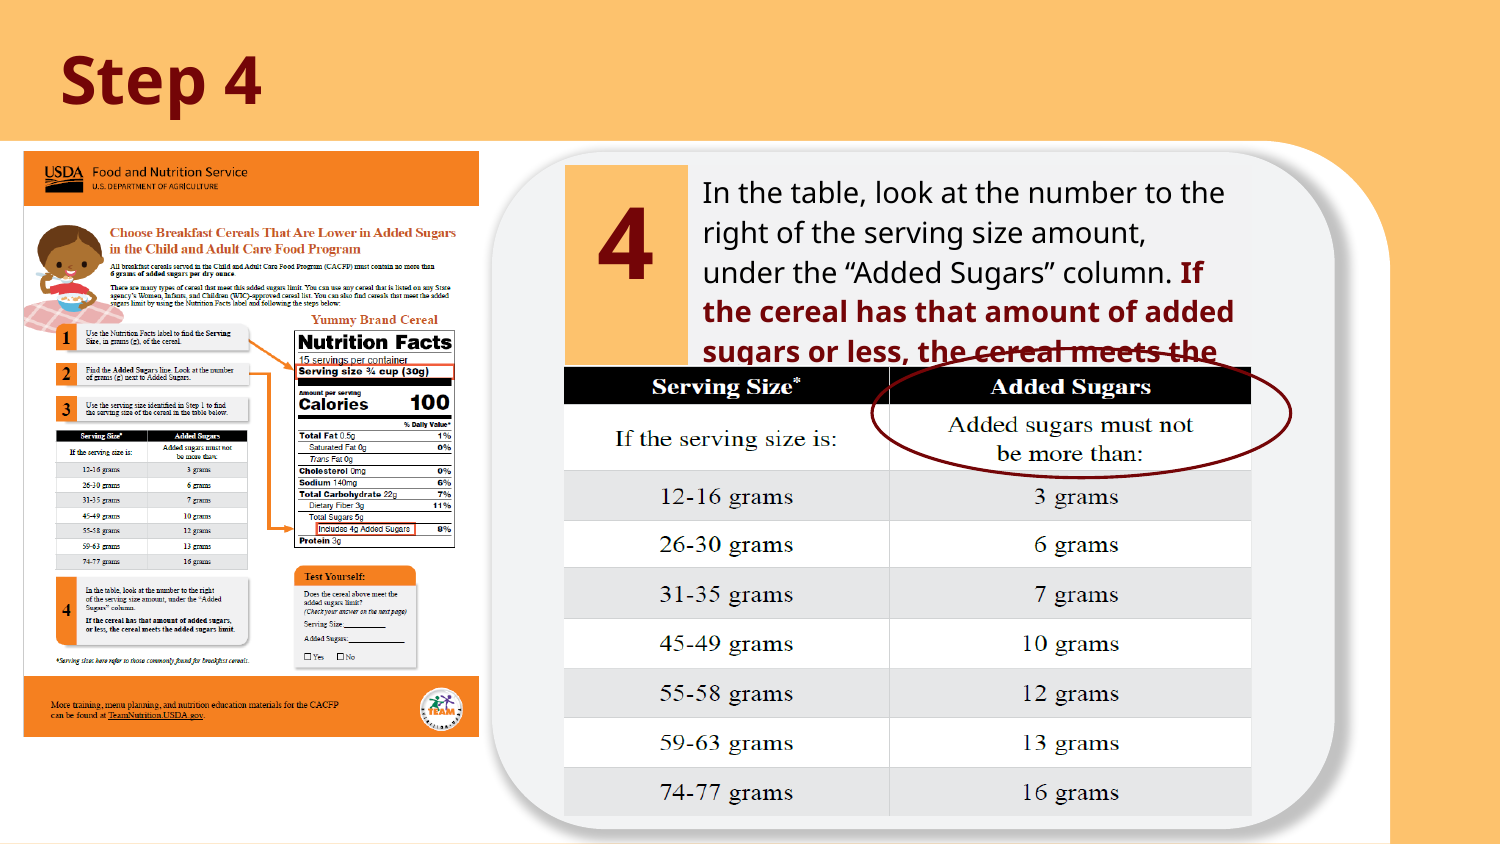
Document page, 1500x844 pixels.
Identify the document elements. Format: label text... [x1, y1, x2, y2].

text_box [1252, 374, 1292, 452]
table_header In the table, look at the number to the right of the serving size amount, under the “Added Sugars” column. If the cereal has that amount of added sugars or less, the cereal meets the added sugars limit. [688, 165, 1252, 365]
text_box [490, 150, 1336, 831]
picture [23, 151, 479, 737]
picture [564, 365, 1252, 816]
text_box [937, 347, 1225, 365]
table_header 4 [565, 165, 688, 365]
title Step 4 [0, 0, 1384, 140]
